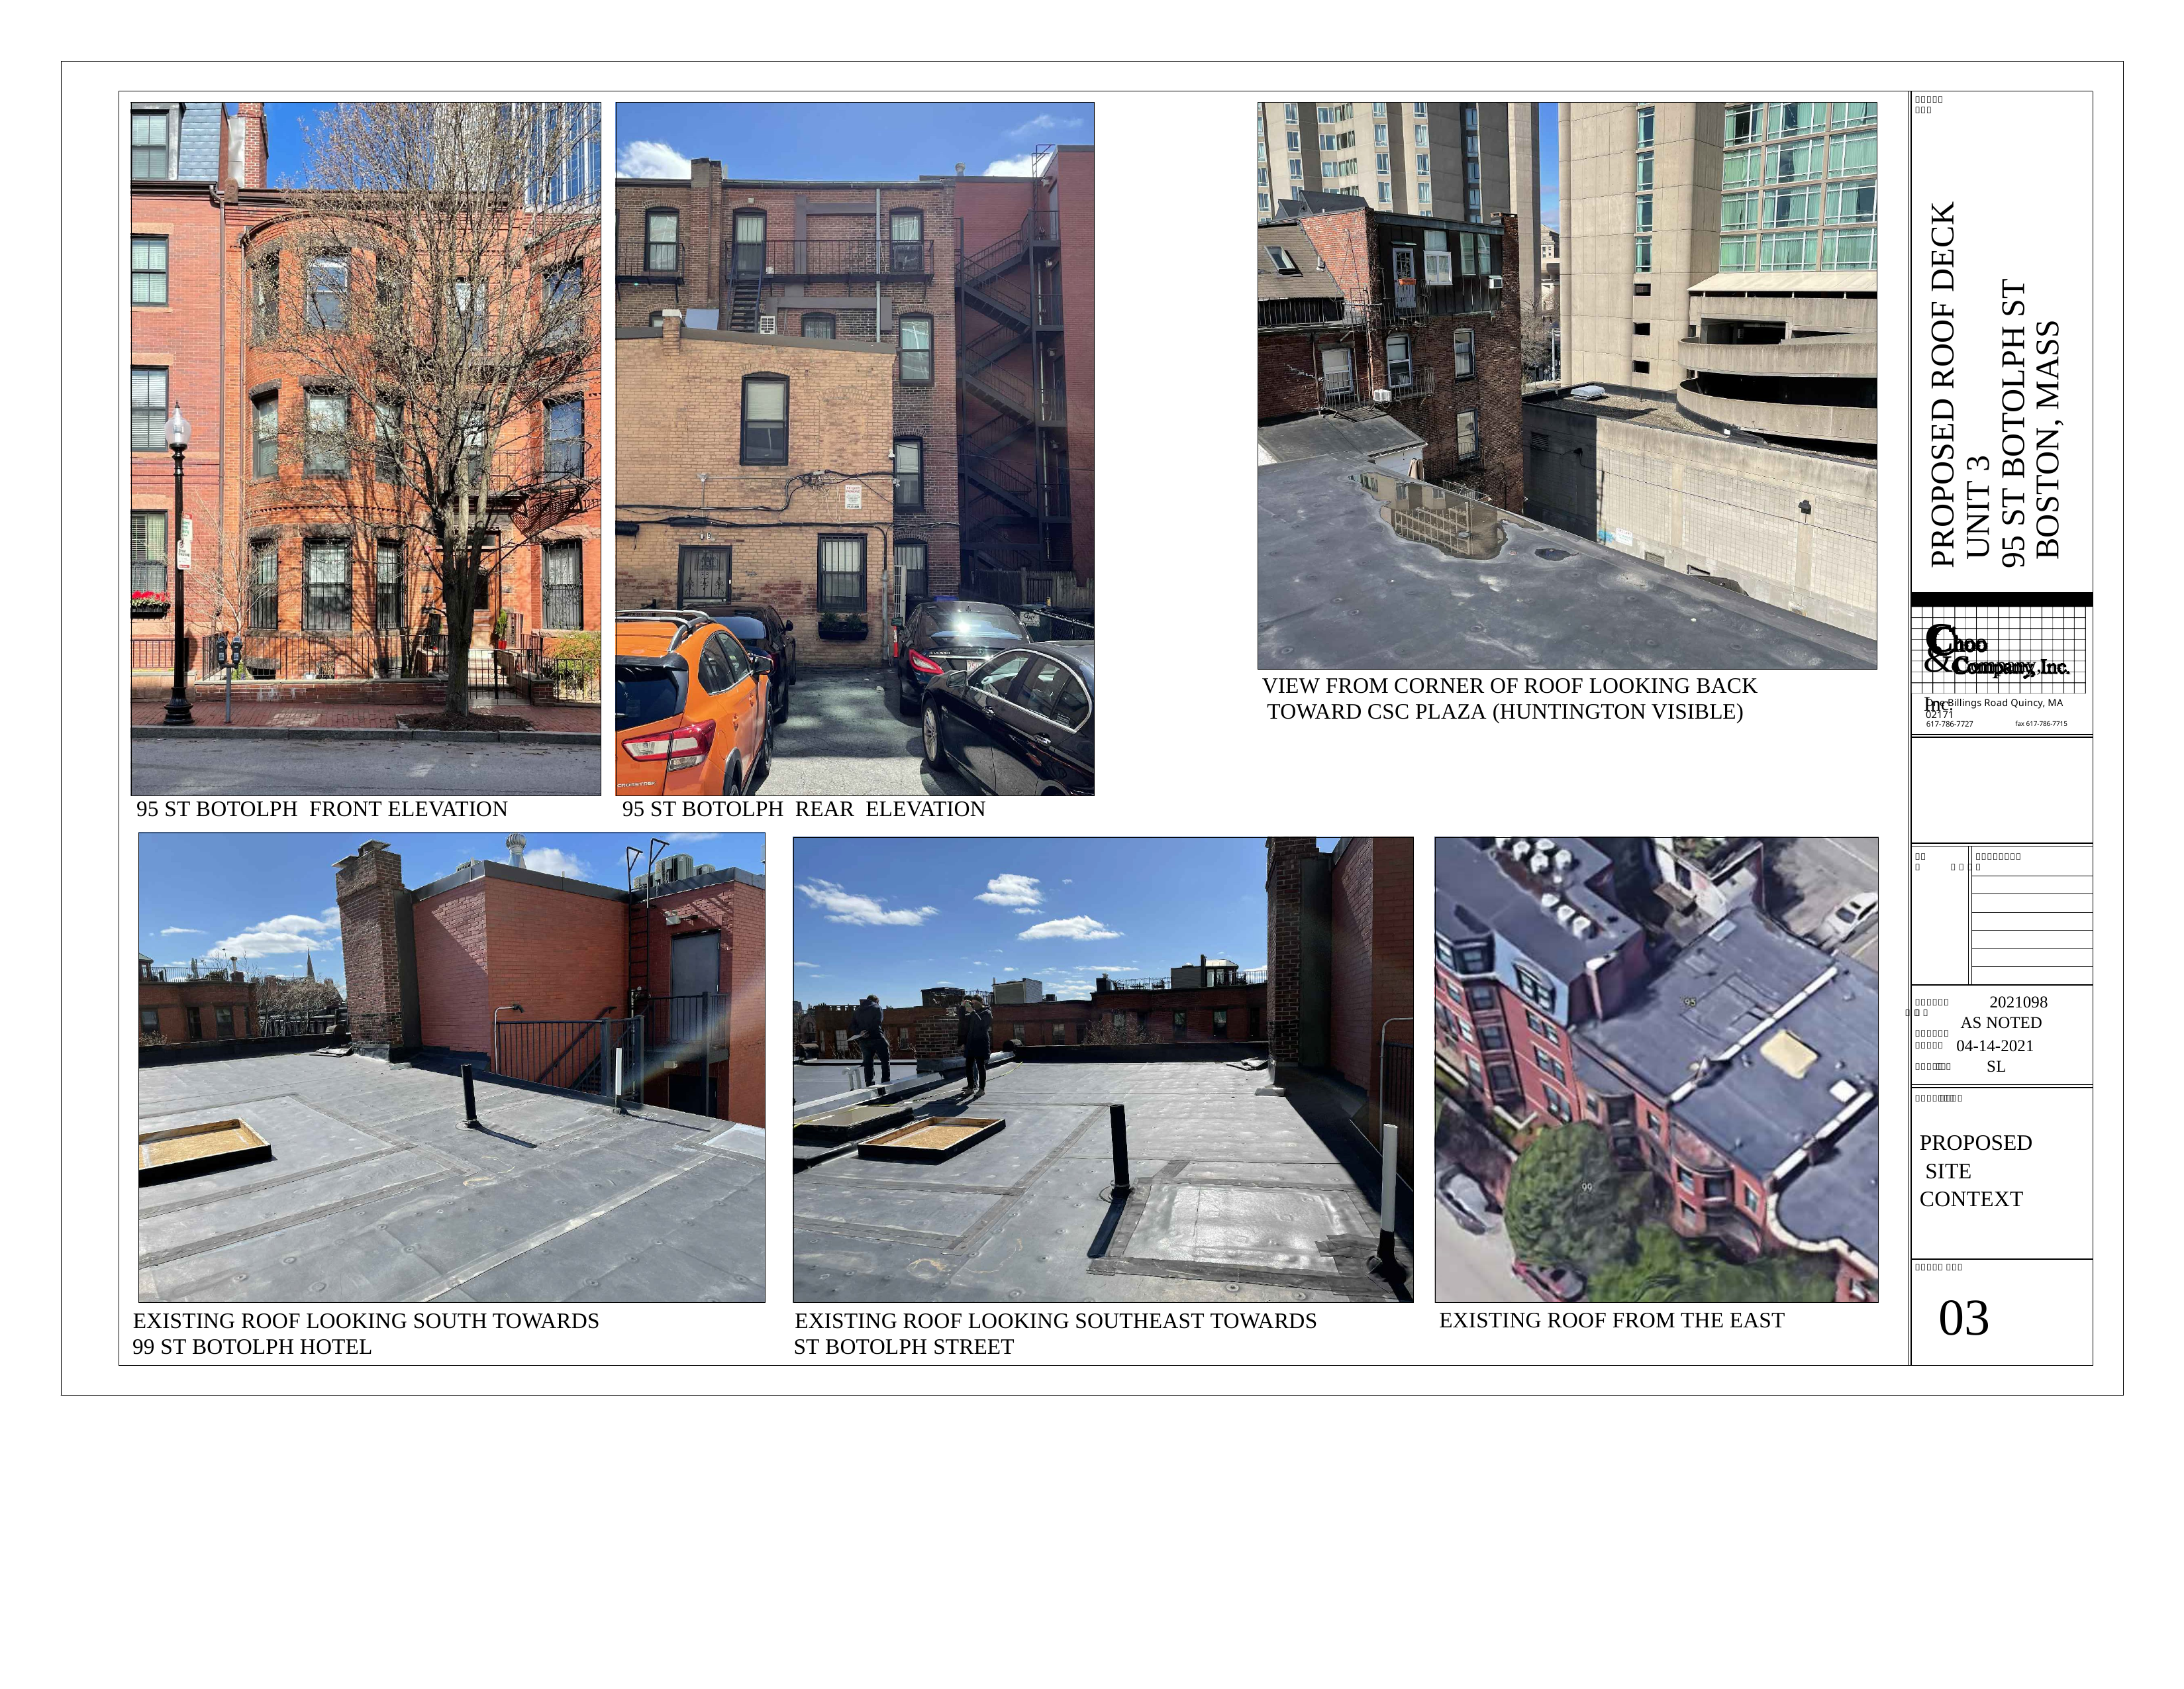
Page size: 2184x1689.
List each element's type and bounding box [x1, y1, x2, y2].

text_box [138, 832, 766, 1304]
text_box [115, 91, 2097, 1370]
text_box [130, 102, 1095, 797]
text_box [118, 91, 2094, 1366]
text_box [793, 837, 1415, 1303]
text_box [1257, 102, 1878, 670]
text_box [60, 60, 2124, 1396]
text_box [1434, 837, 1879, 1303]
